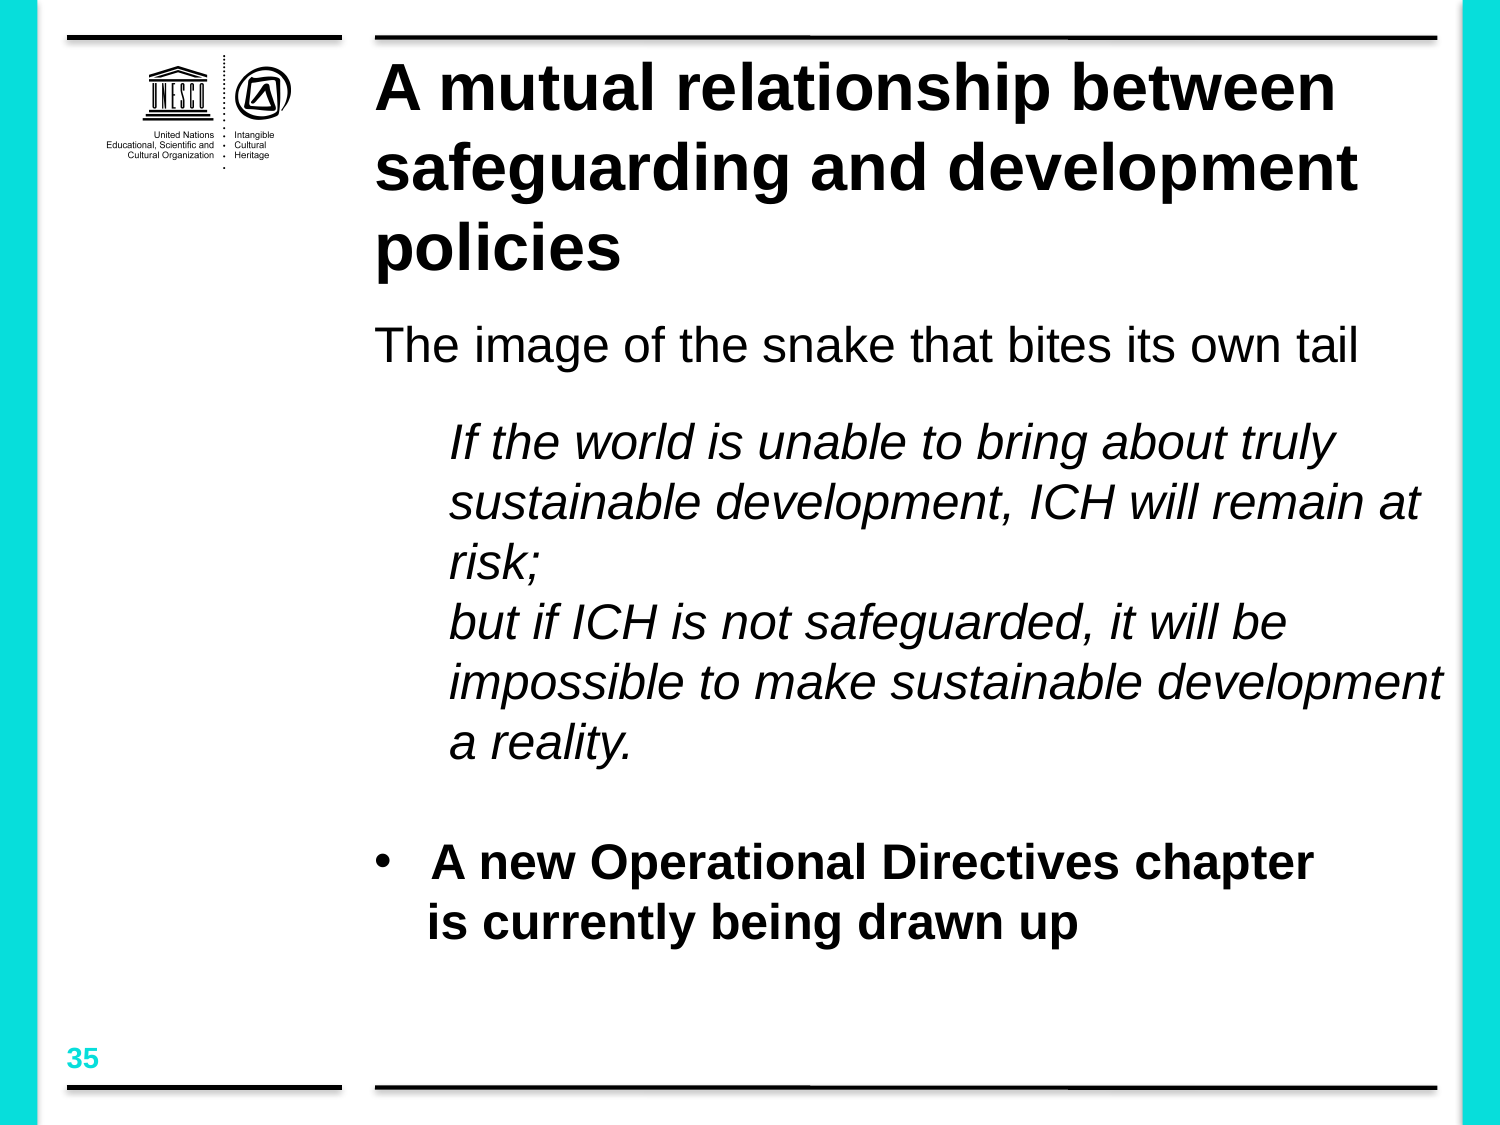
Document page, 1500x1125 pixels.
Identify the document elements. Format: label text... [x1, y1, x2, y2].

picture [106, 55, 291, 169]
text_box The image of the snake that bites its own tail If the world is unable to bring about truly sustainable development, ICH will remain at risk; but if ICH is not safeguarded, it will be impossible to make sustainable development a reality. A new Operational Directives chapter is currently being drawn up [374, 312, 1445, 951]
title A mutual relationship between safeguarding and development policies [374, 43, 1438, 287]
